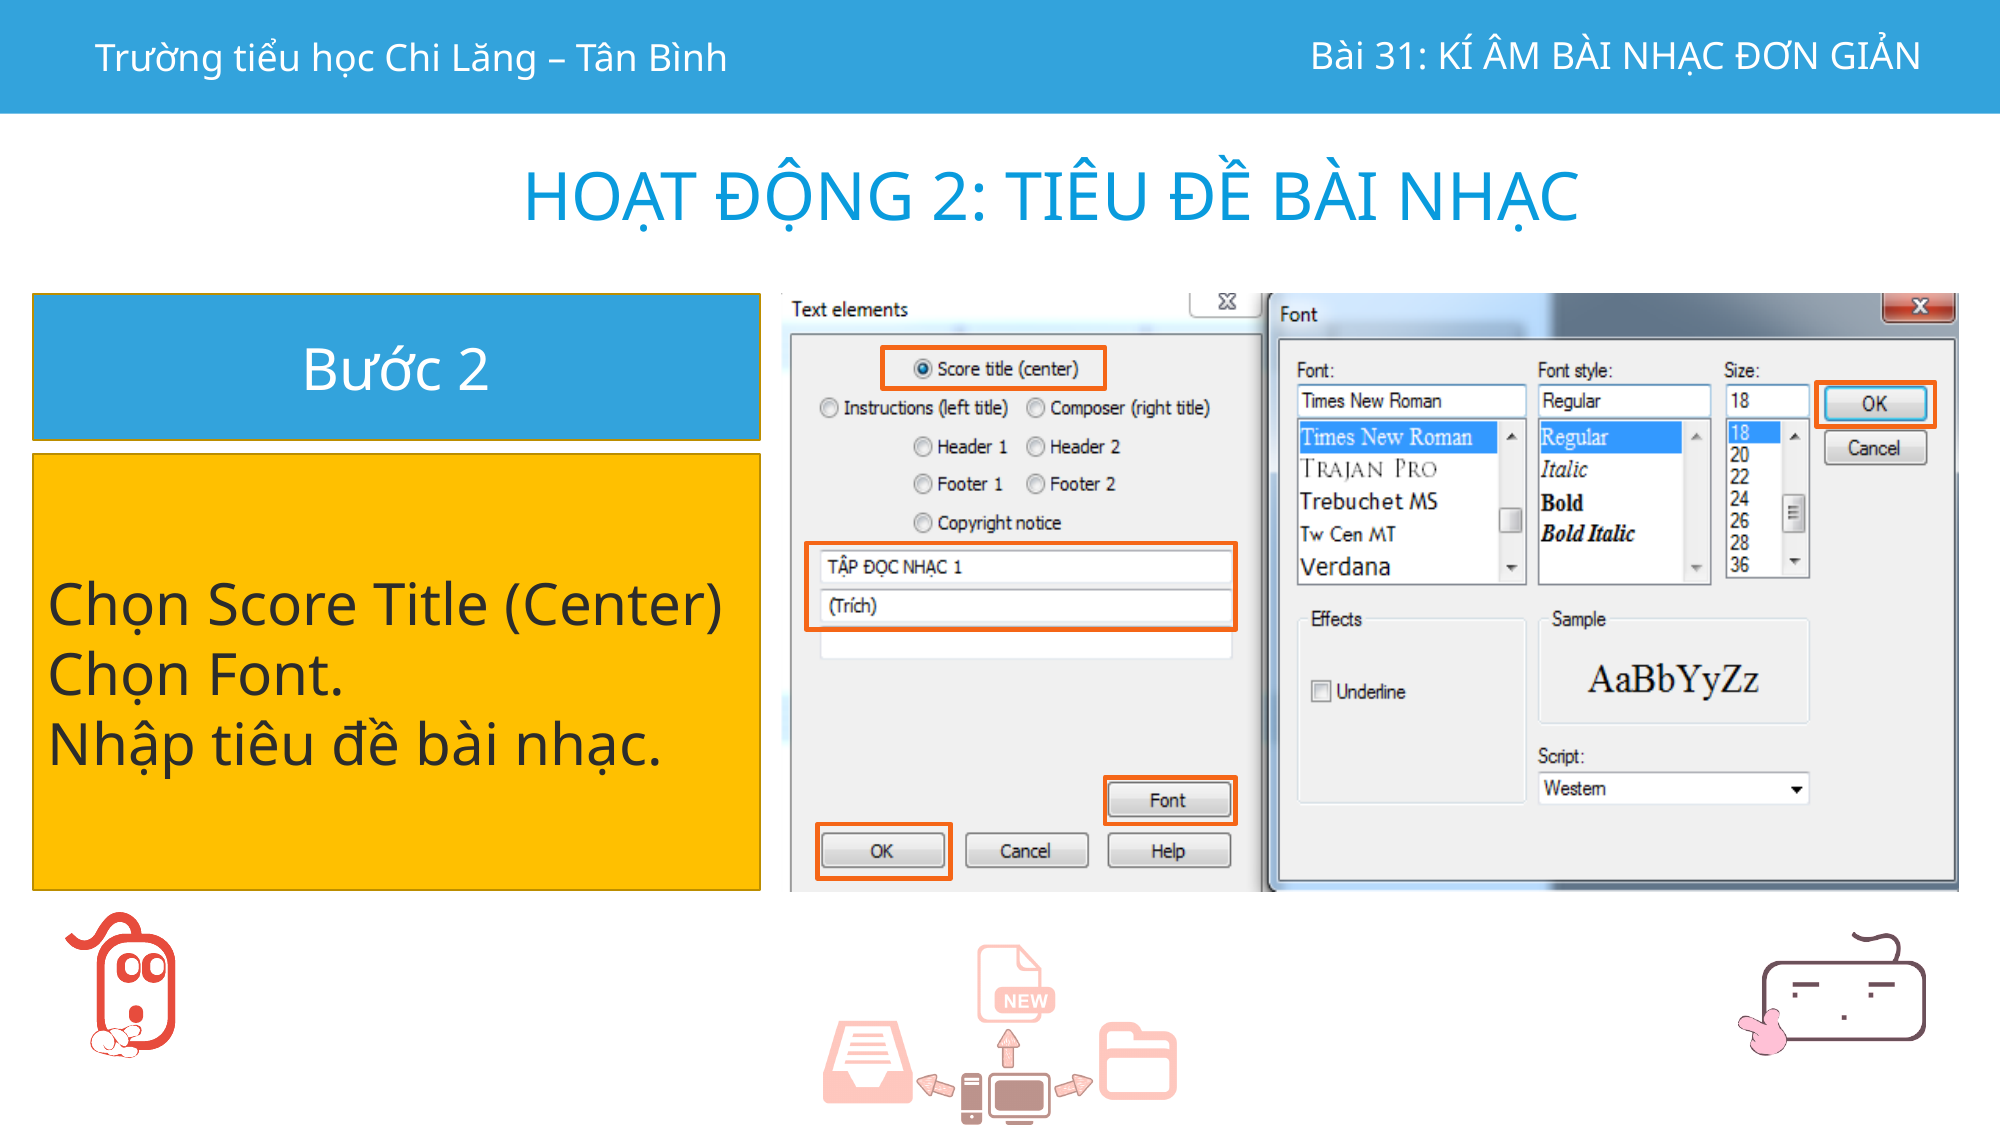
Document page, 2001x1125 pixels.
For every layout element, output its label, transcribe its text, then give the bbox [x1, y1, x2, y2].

text_box Bước 2 [32, 293, 761, 441]
text_box HOẠT ĐỘNG 2: TIÊU ĐỀ BÀI NHẠC [234, 155, 1840, 260]
text_box Chọn Score Title (Center) Chọn Font. Nhập tiêu đề bài nhạc. [32, 453, 761, 891]
picture [781, 293, 1959, 892]
